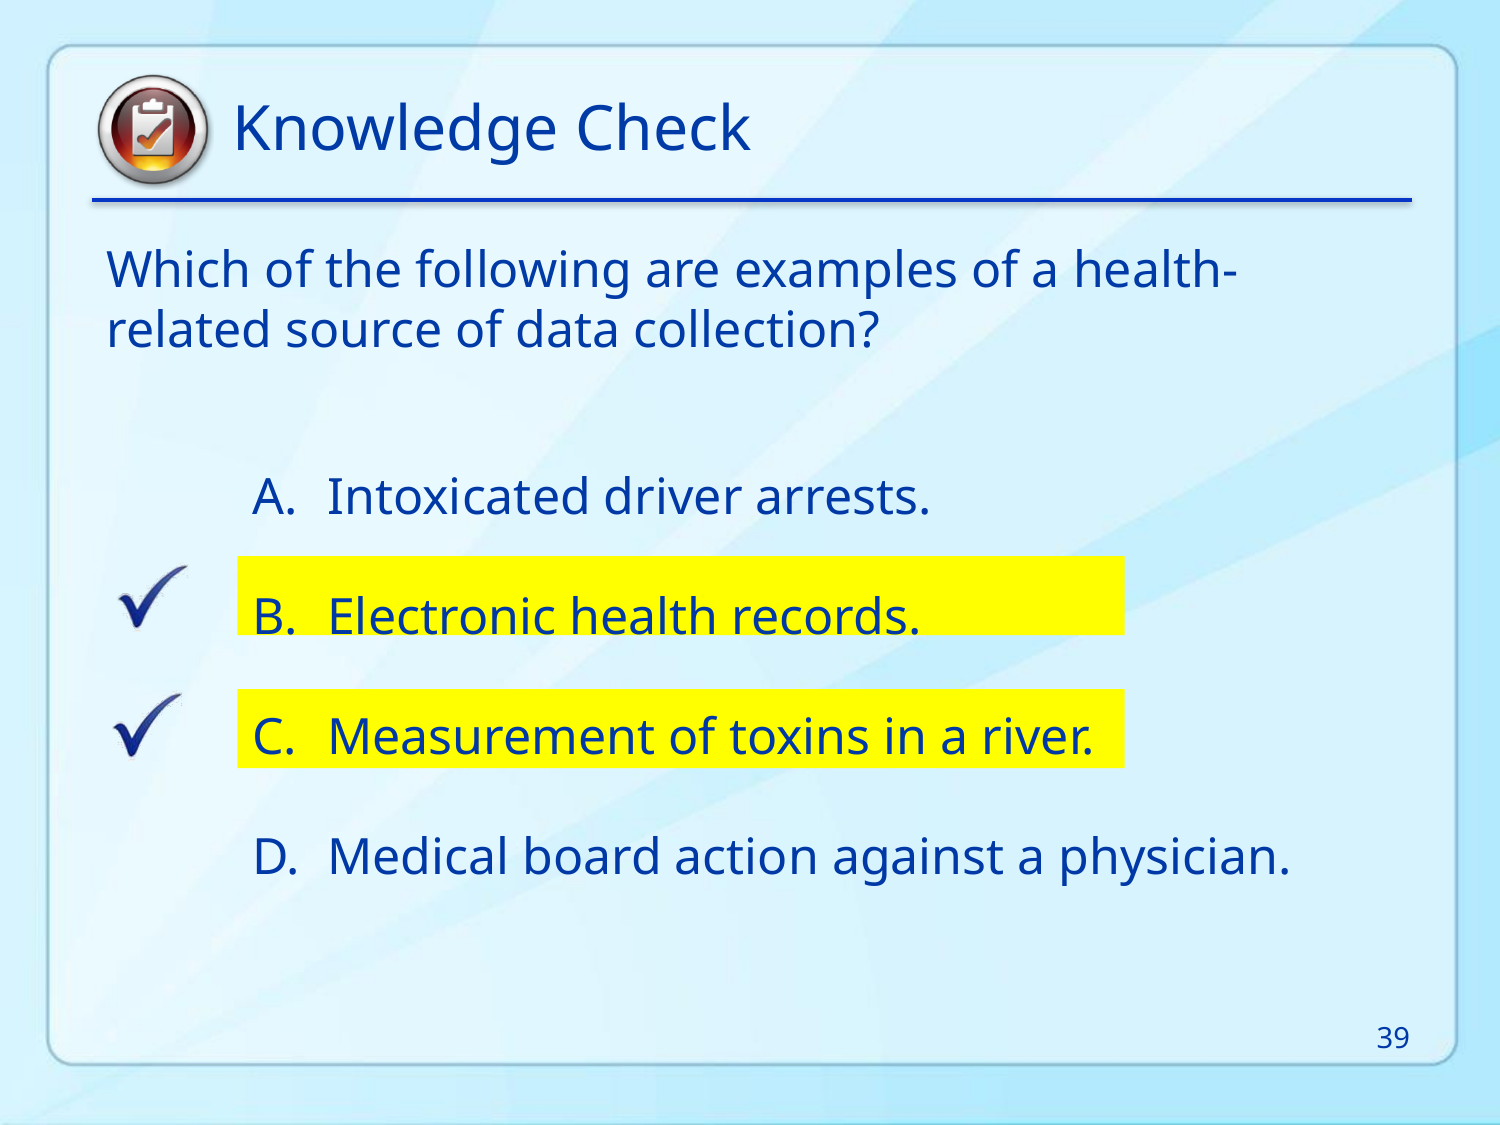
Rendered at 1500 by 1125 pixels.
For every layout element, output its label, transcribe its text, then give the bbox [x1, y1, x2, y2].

picture [0, 0, 1500, 1125]
text_box Knowledge Check [218, 80, 893, 171]
text_box 39 [1074, 1012, 1425, 1073]
text_box Intoxicated driver arrests. Electronic health records. Measurement of toxins in a river. Medical board action against a physician. [237, 397, 1449, 893]
text_box Which of the following are examples of a health-related source of data collection? [91, 230, 1413, 366]
